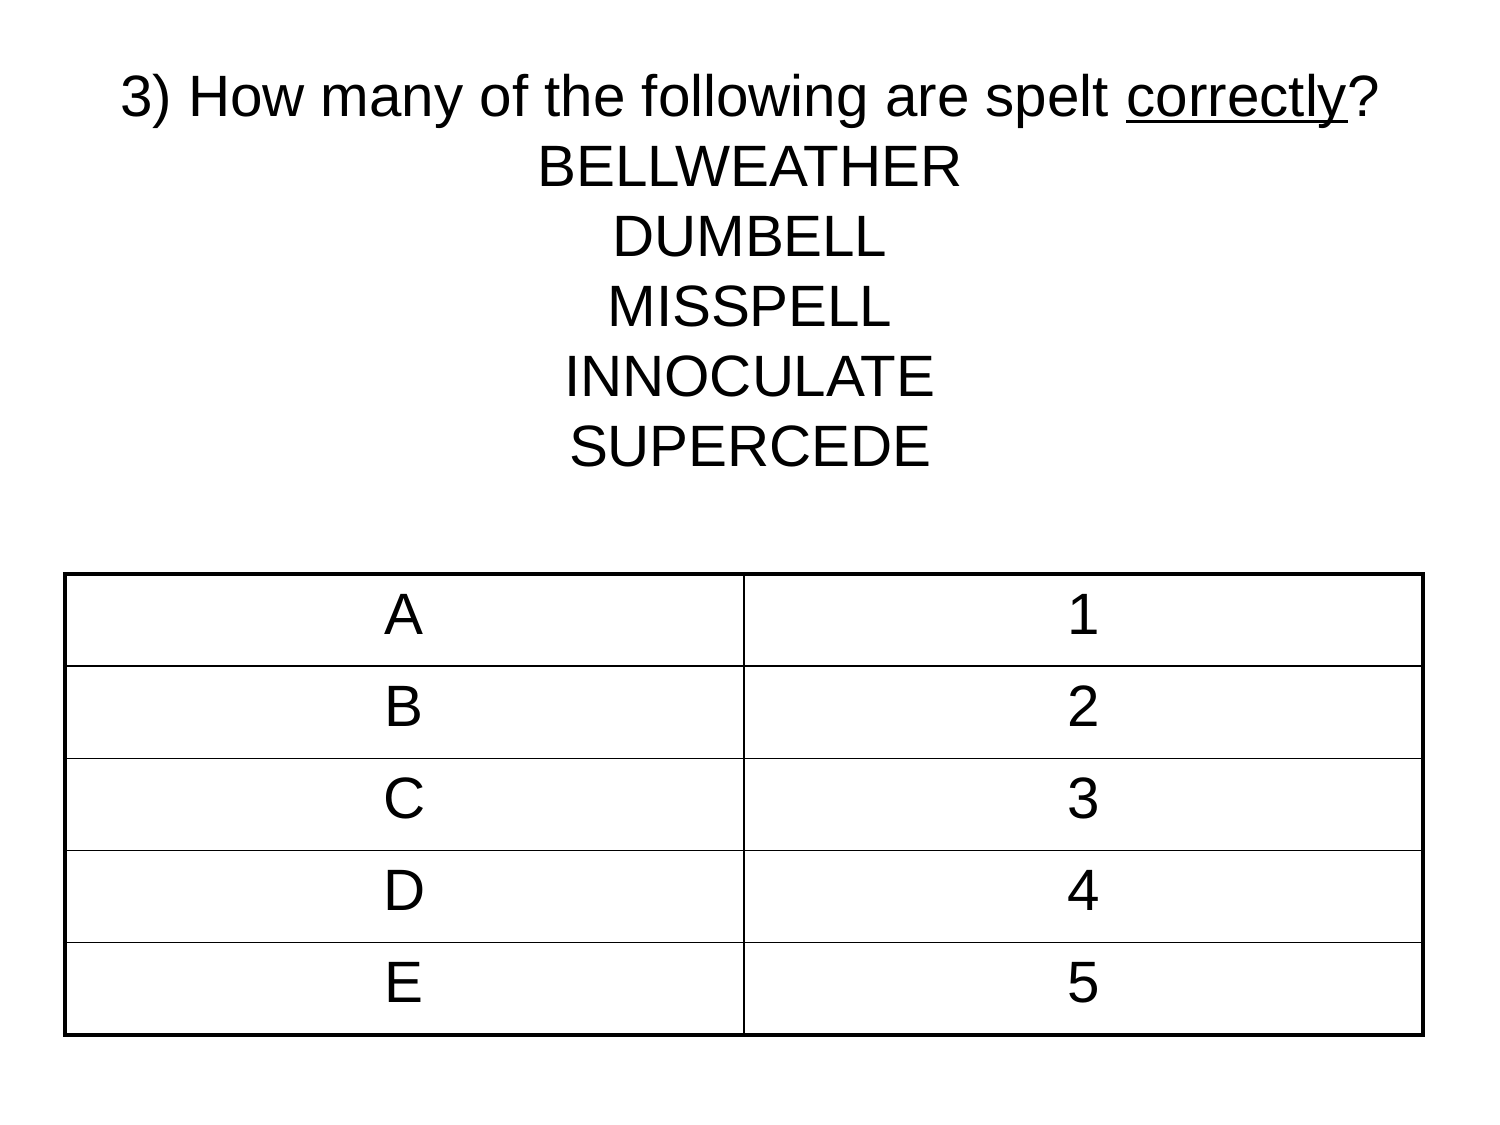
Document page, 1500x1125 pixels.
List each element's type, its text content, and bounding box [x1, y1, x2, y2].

table_cell 4 [745, 851, 1421, 942]
table_cell E [67, 943, 743, 1033]
table_cell 2 [745, 667, 1421, 758]
table_header 1 [745, 576, 1421, 665]
title 3) How many of the following are spelt correctly? BELLWEATHER DUMBELL MISSPELL INNOCULATE SUPERCEDE [75, 45, 1425, 492]
table_cell C [67, 759, 743, 850]
table_cell 3 [745, 759, 1421, 850]
table_header A [67, 576, 743, 665]
table_cell D [67, 851, 743, 942]
table_cell 5 [745, 943, 1421, 1033]
table_cell B [67, 667, 743, 758]
